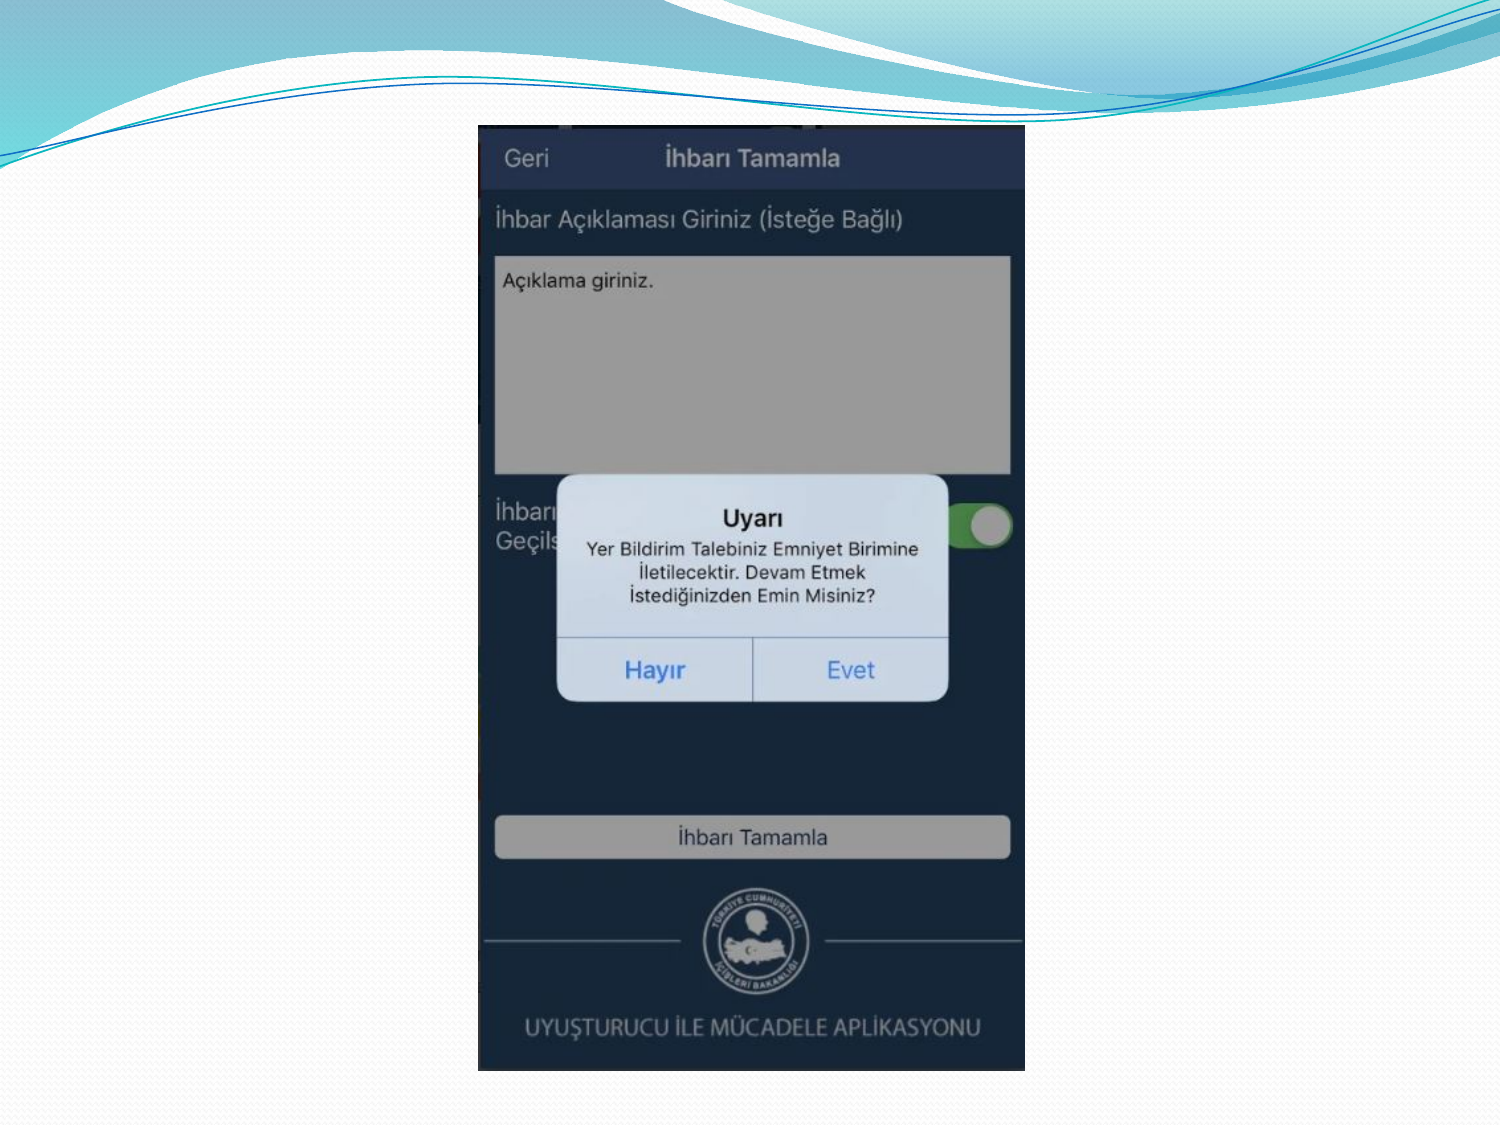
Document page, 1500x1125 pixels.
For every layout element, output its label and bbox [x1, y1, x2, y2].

list [477, 125, 1025, 1071]
